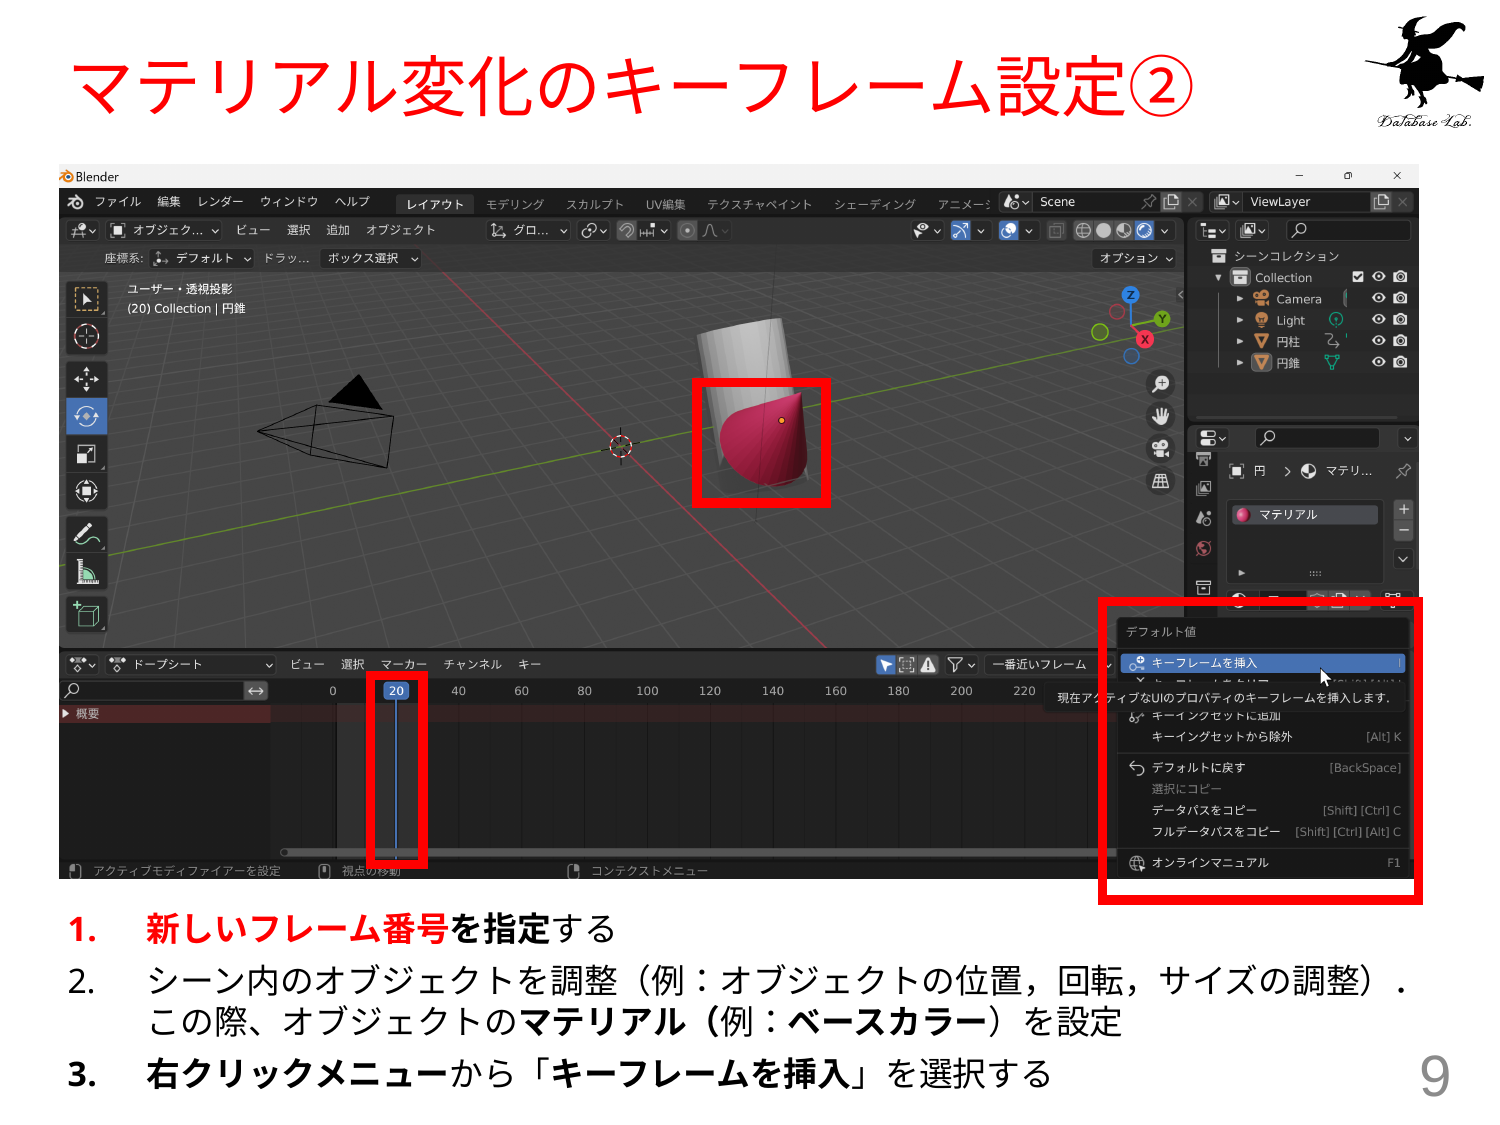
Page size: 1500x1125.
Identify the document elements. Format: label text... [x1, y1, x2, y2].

picture [59, 164, 1419, 879]
slide_number 9 [1129, 1042, 1467, 1103]
title マテリアル変化のキーフレーム設定② [52, 28, 1441, 152]
list 新しいフレーム番号を指定する シーン内のオブジェクトを調整（例：オブジェクトの位置，回転，サイズの調整）．この際、オブジェクトのマテリアル（例：ベースカラー）を設定 右クリックメニューから「キーフレームを挿入」を選択する [52, 900, 1441, 1103]
picture [1362, 14, 1486, 130]
text_box [1101, 600, 1420, 901]
